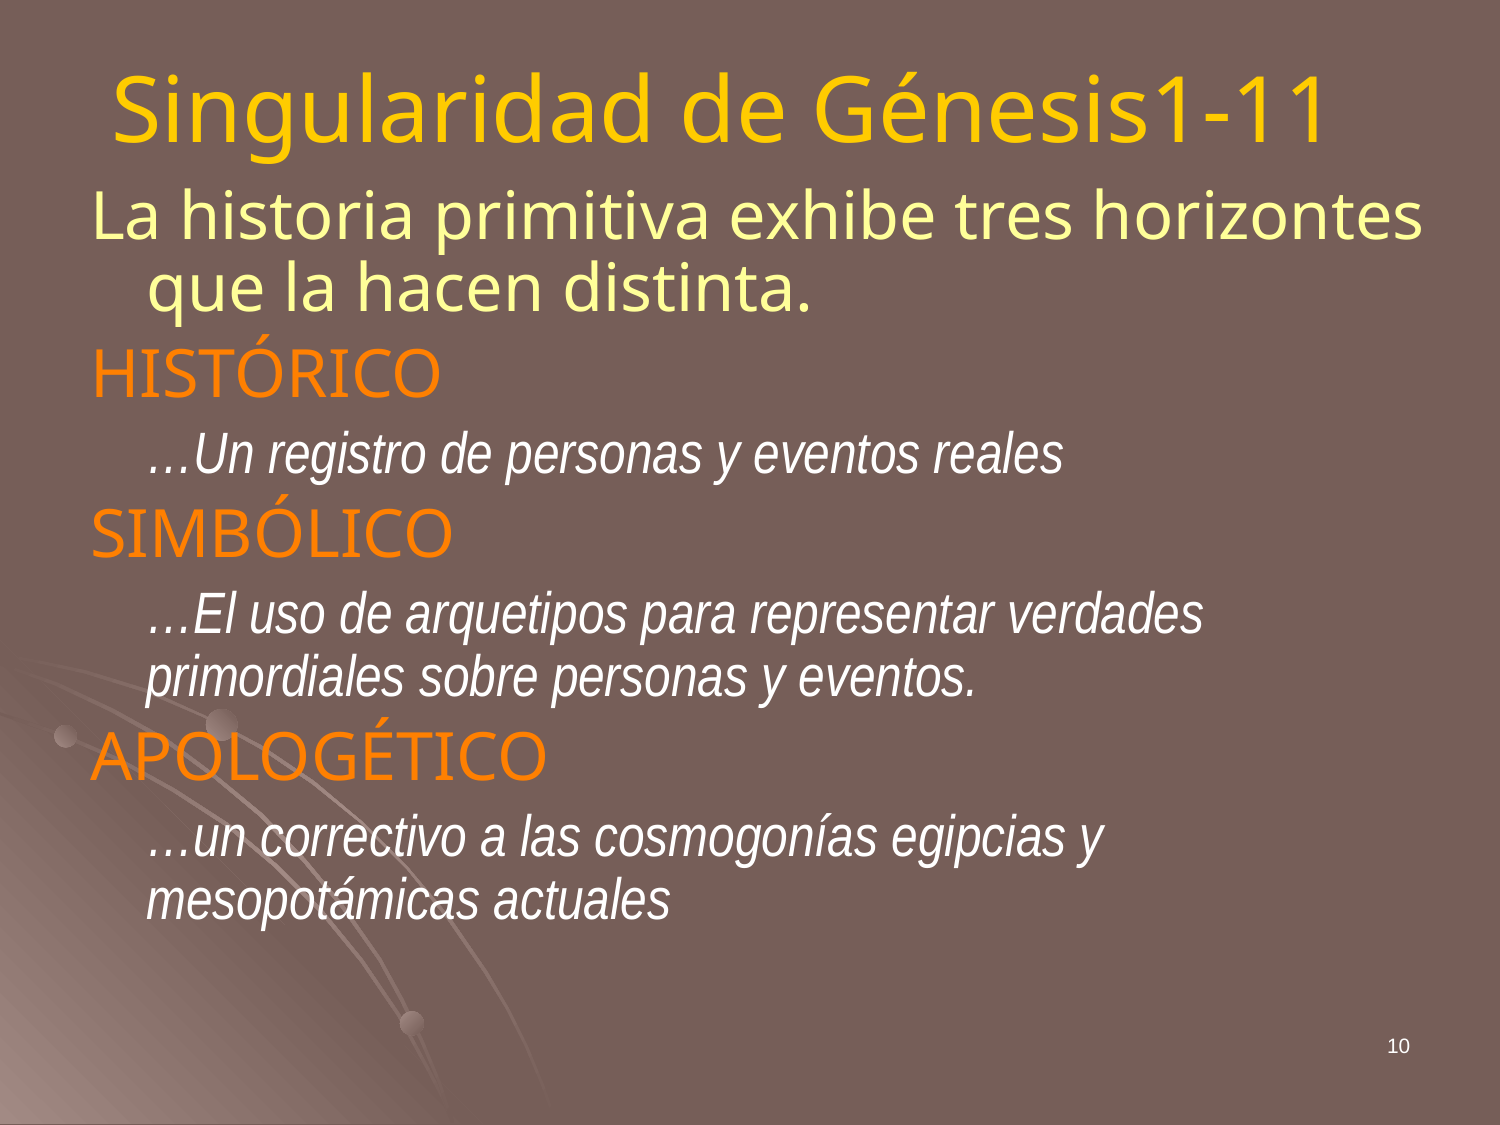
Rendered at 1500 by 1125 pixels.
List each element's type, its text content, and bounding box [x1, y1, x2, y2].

slide_number 10 [1074, 1025, 1425, 1100]
list La historia primitiva exhibe tres horizontes que la hacen distinta. HISTÓRICO …Un registro de personas y eventos reales SIMBÓLICO …El uso de arquetipos para representar verdades primordiales sobre personas y eventos. APOLOGÉTICO …un correctivo a las cosmogonías egipcias y mesopotámicas actuales [75, 174, 1463, 1000]
title Singularidad de Génesis1-11 [50, 12, 1400, 200]
